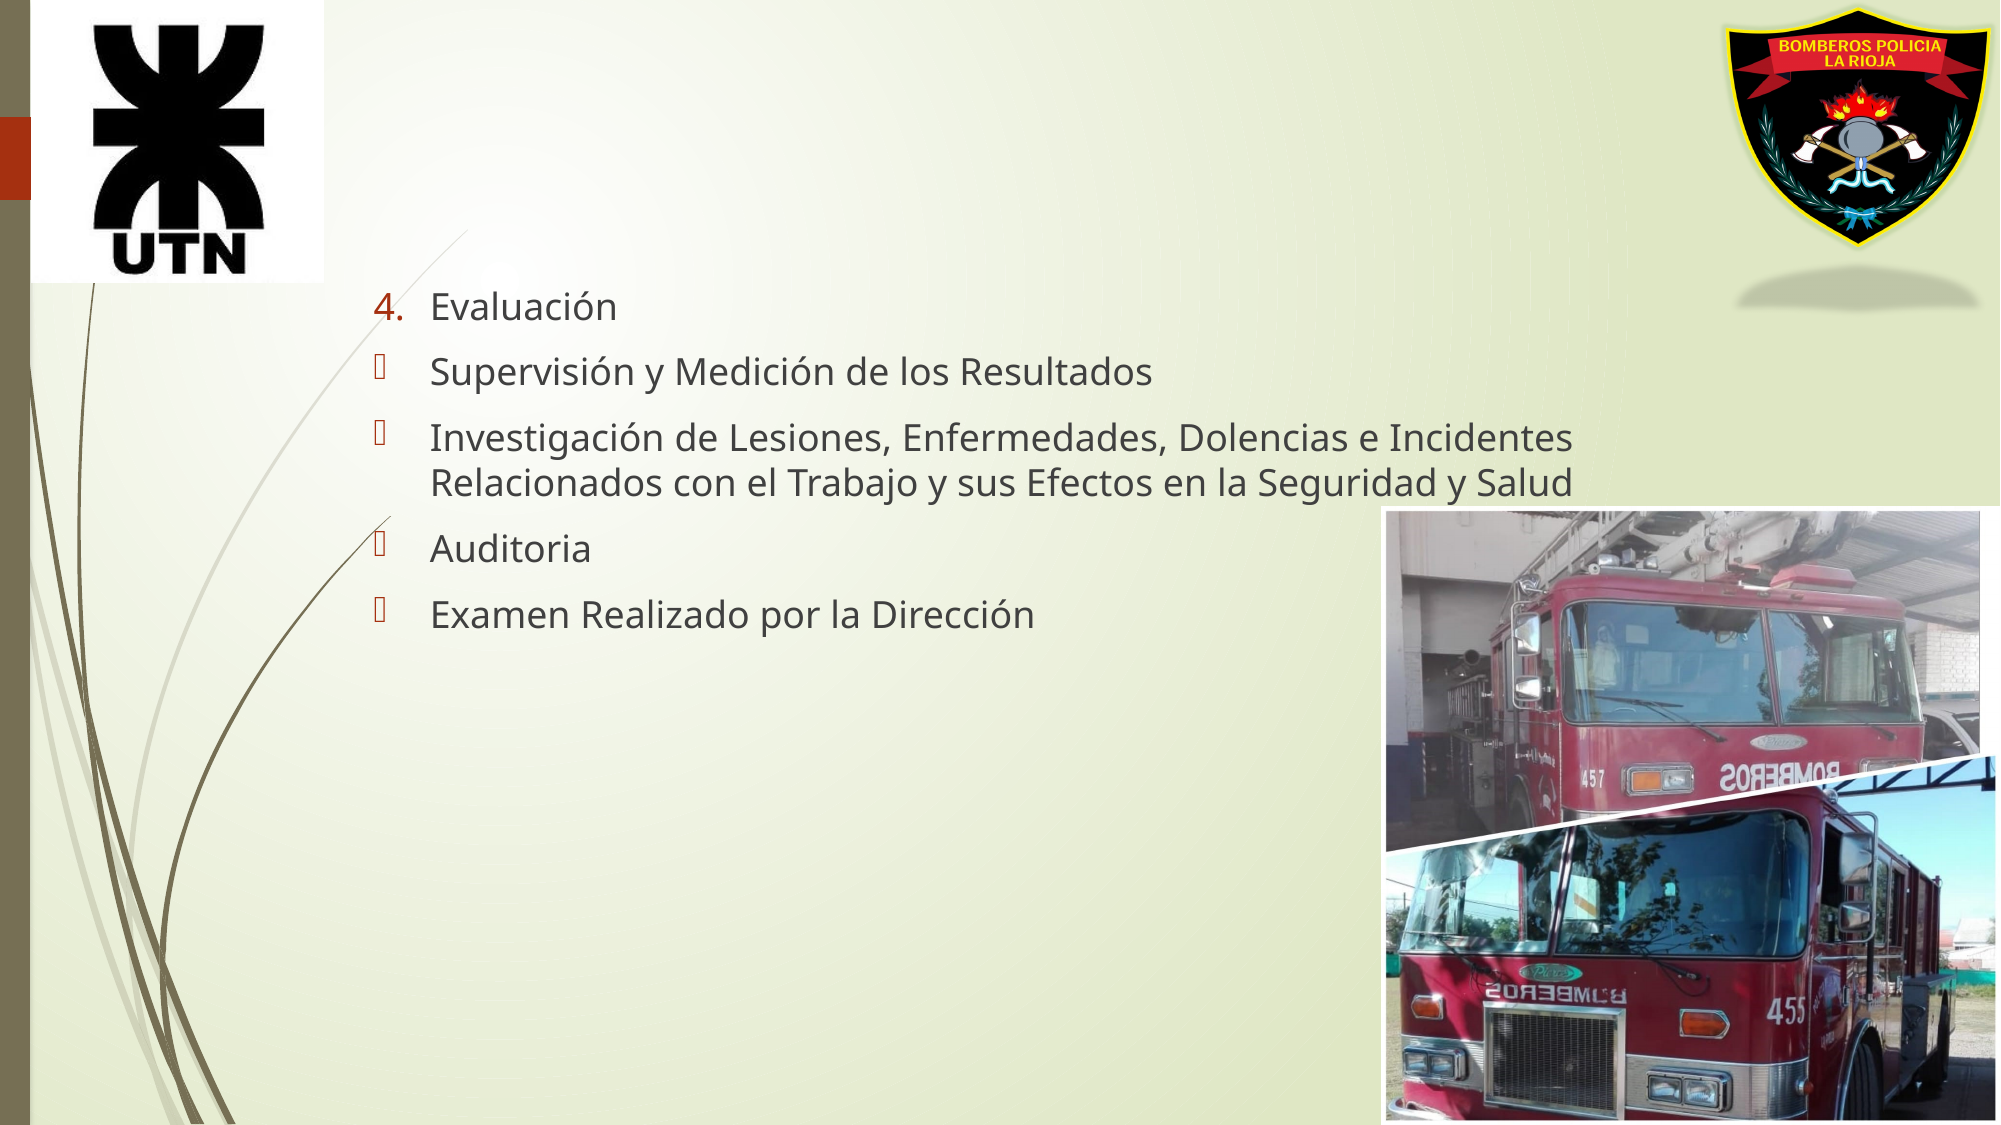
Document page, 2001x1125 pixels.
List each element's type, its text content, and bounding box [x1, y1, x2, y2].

list Evaluación Supervisión y Medición de los Resultados Investigación de Lesiones, Enfermedades, Dolencias e Incidentes Relacionados con el Trabajo y sus Efectos en la Seguridad y Salud Auditoria Examen Realizado por la Dirección [358, 275, 1822, 895]
picture [1716, 0, 2000, 323]
picture [30, 0, 325, 283]
picture [1381, 506, 2000, 1125]
